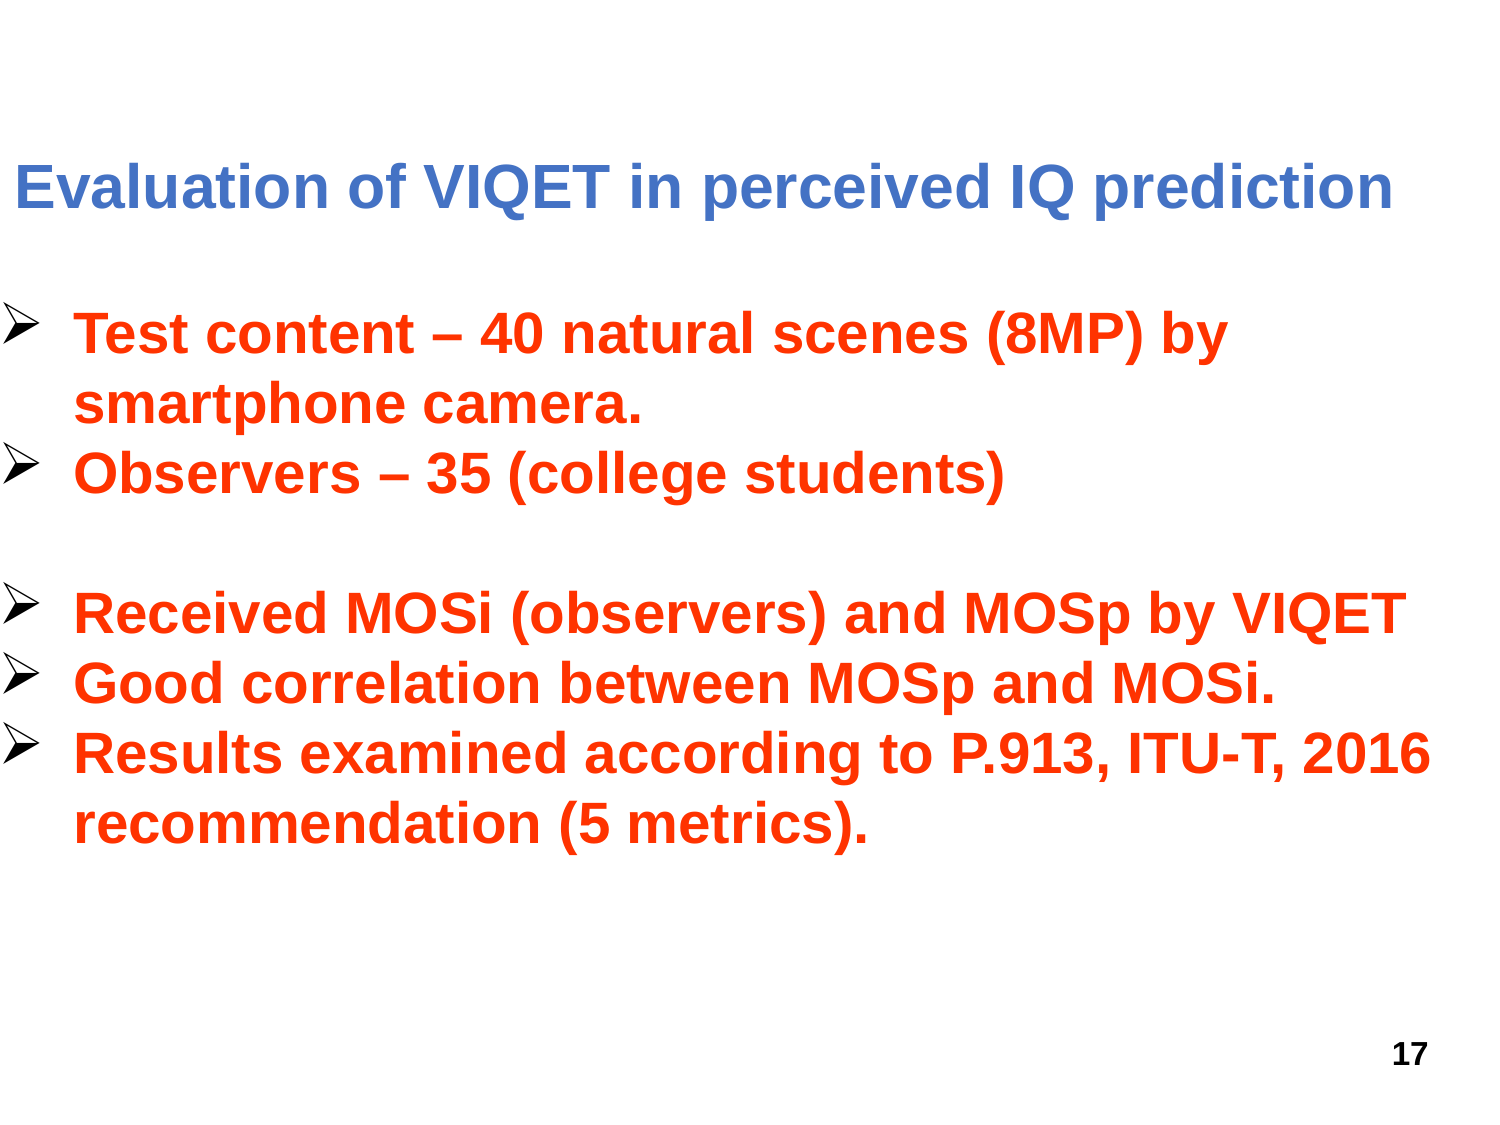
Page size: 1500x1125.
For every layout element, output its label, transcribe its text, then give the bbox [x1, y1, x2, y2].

text_box 17 [1377, 1024, 1449, 1085]
text_box Evaluation of VIQET in perceived IQ prediction Test content – 40 natural scenes (8MP) by smartphone camera. Observers – 35 (college students) Received MOSi (observers) and MOSp by VIQET Good correlation between MOSp and MOSi. Results examined according to P.913, ITU-T, 2016 recommendation (5 metrics). [0, 0, 1500, 1090]
